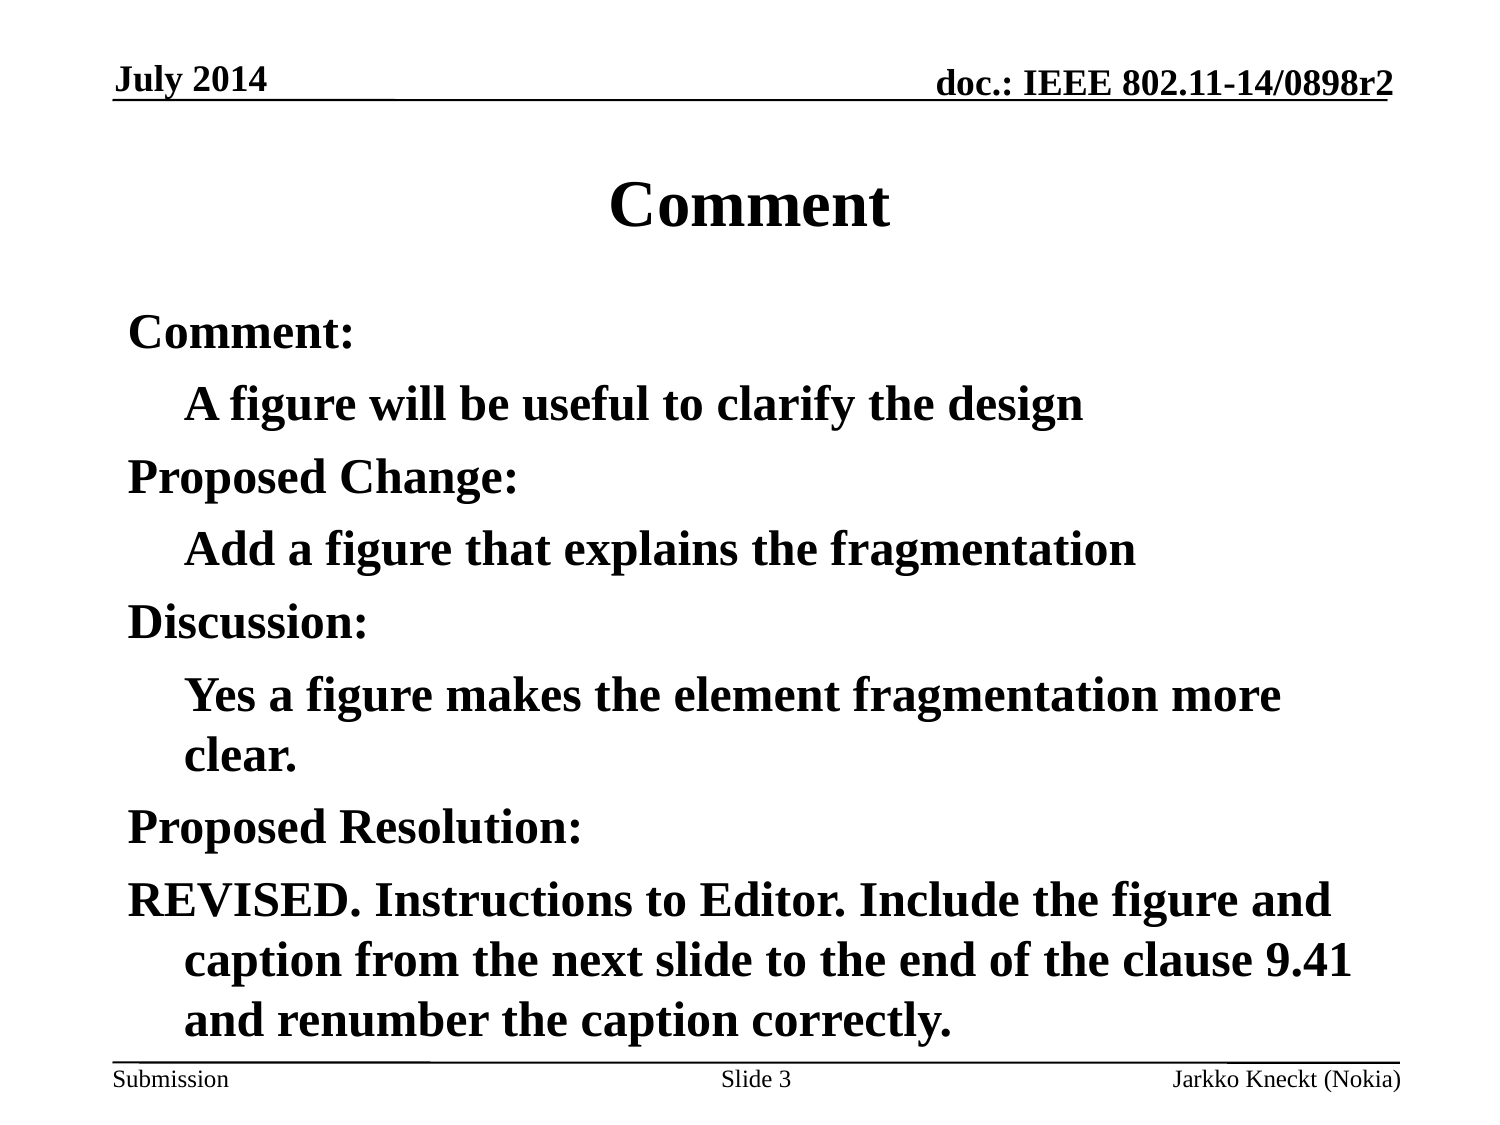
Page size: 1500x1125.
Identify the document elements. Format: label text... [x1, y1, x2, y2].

footer Jarkko Kneckt (Nokia) [878, 1061, 1402, 1093]
title Comment [112, 112, 1388, 288]
slide_number Slide 3 [712, 1061, 800, 1123]
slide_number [114, 54, 423, 100]
list Comment: A figure will be useful to clarify the design Proposed Change: Add a figure that explains the fragmentation Discussion: Yes a figure makes the element fragmentation more clear. Proposed Resolution: REVISED. Instructions to Editor. Include the figure and caption from the next slide to the end of the clause 9.41 and renumber the caption correctly. [112, 290, 1388, 966]
